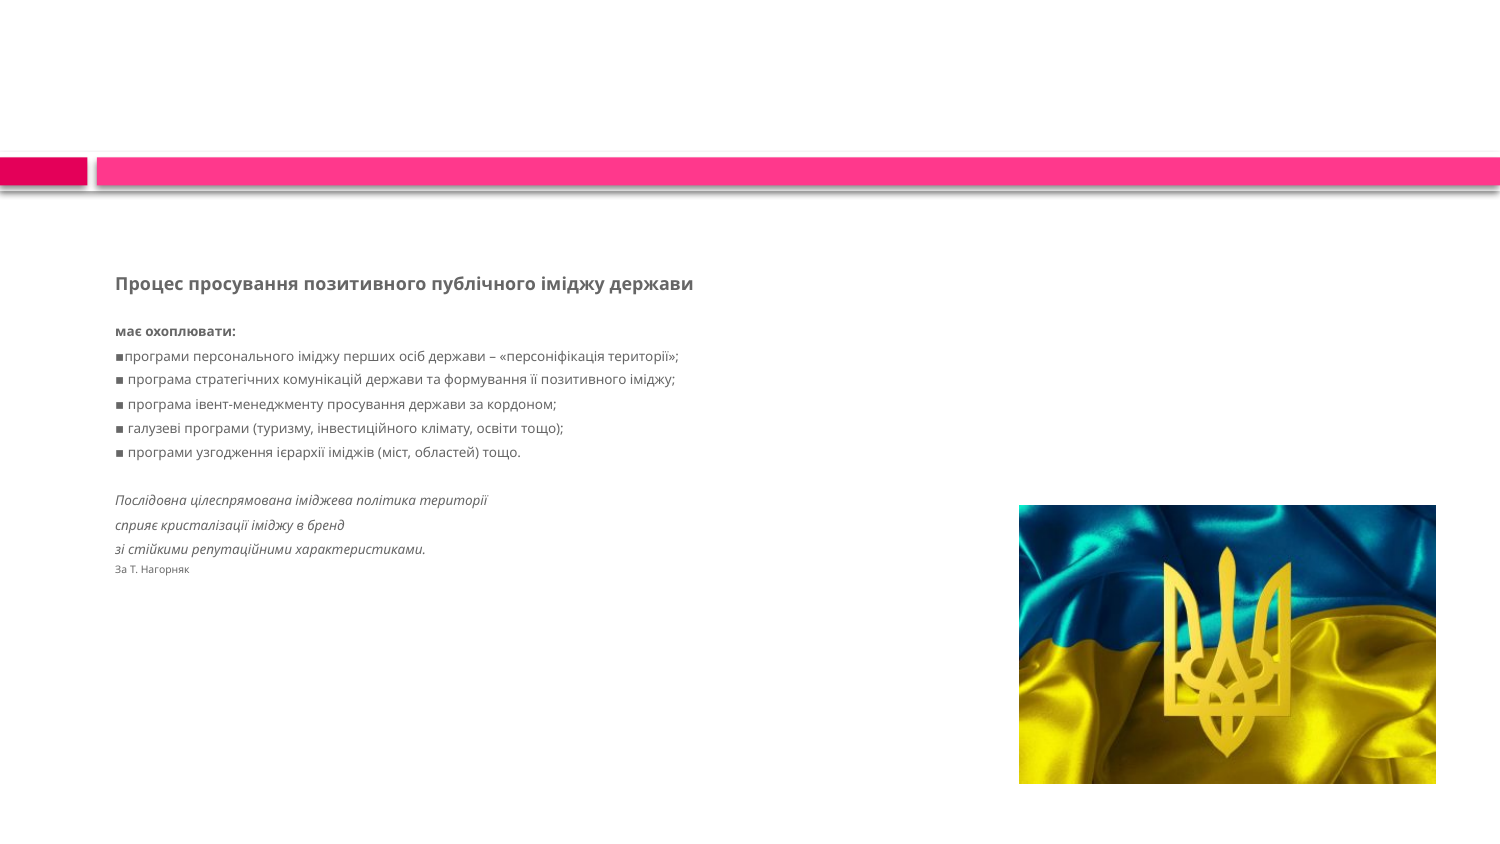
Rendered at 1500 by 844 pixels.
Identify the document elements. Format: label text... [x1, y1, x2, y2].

title Процес просування позитивного публічного іміджу держави має охоплювати: ▪програми персонального іміджу перших осіб держави – «персоніфікація території»; ▪ програма стратегічних комунікацій держави та формування її позитивного іміджу; ▪ програма івент-менеджменту просування держави за кордоном; ▪ галузеві програми (туризму, інвестиційного клімату, освіти тощо); ▪ програми узгодження ієрархії іміджів (міст, областей) тощо. Послідовна цілеспрямована іміджева політика території сприяє кристалізації іміджу в бренд зі стійкими репутаційними характеристиками. За Т. Нагорняк [100, 28, 1477, 813]
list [1019, 505, 1436, 784]
